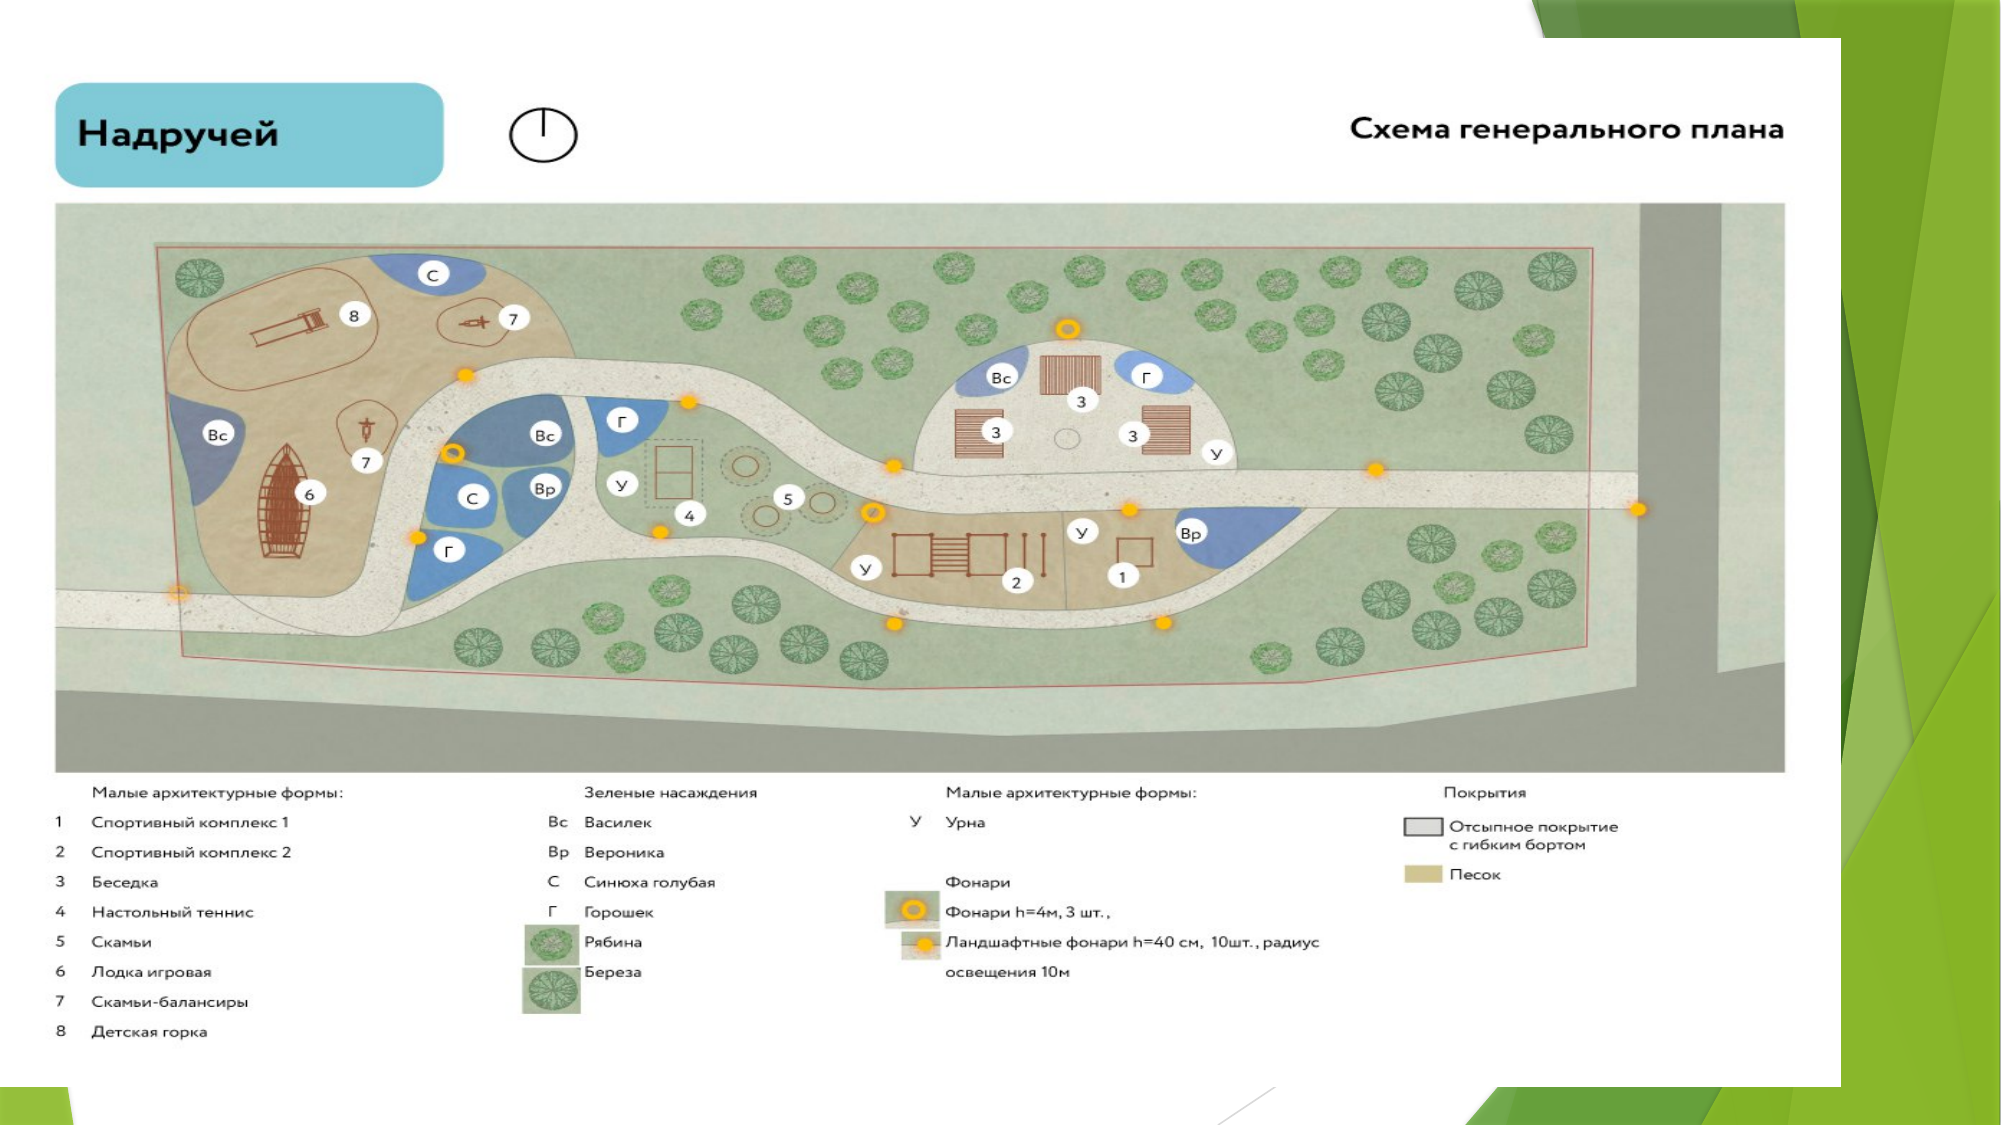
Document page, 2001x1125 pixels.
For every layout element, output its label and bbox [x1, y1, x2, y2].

list [0, 38, 1842, 1087]
